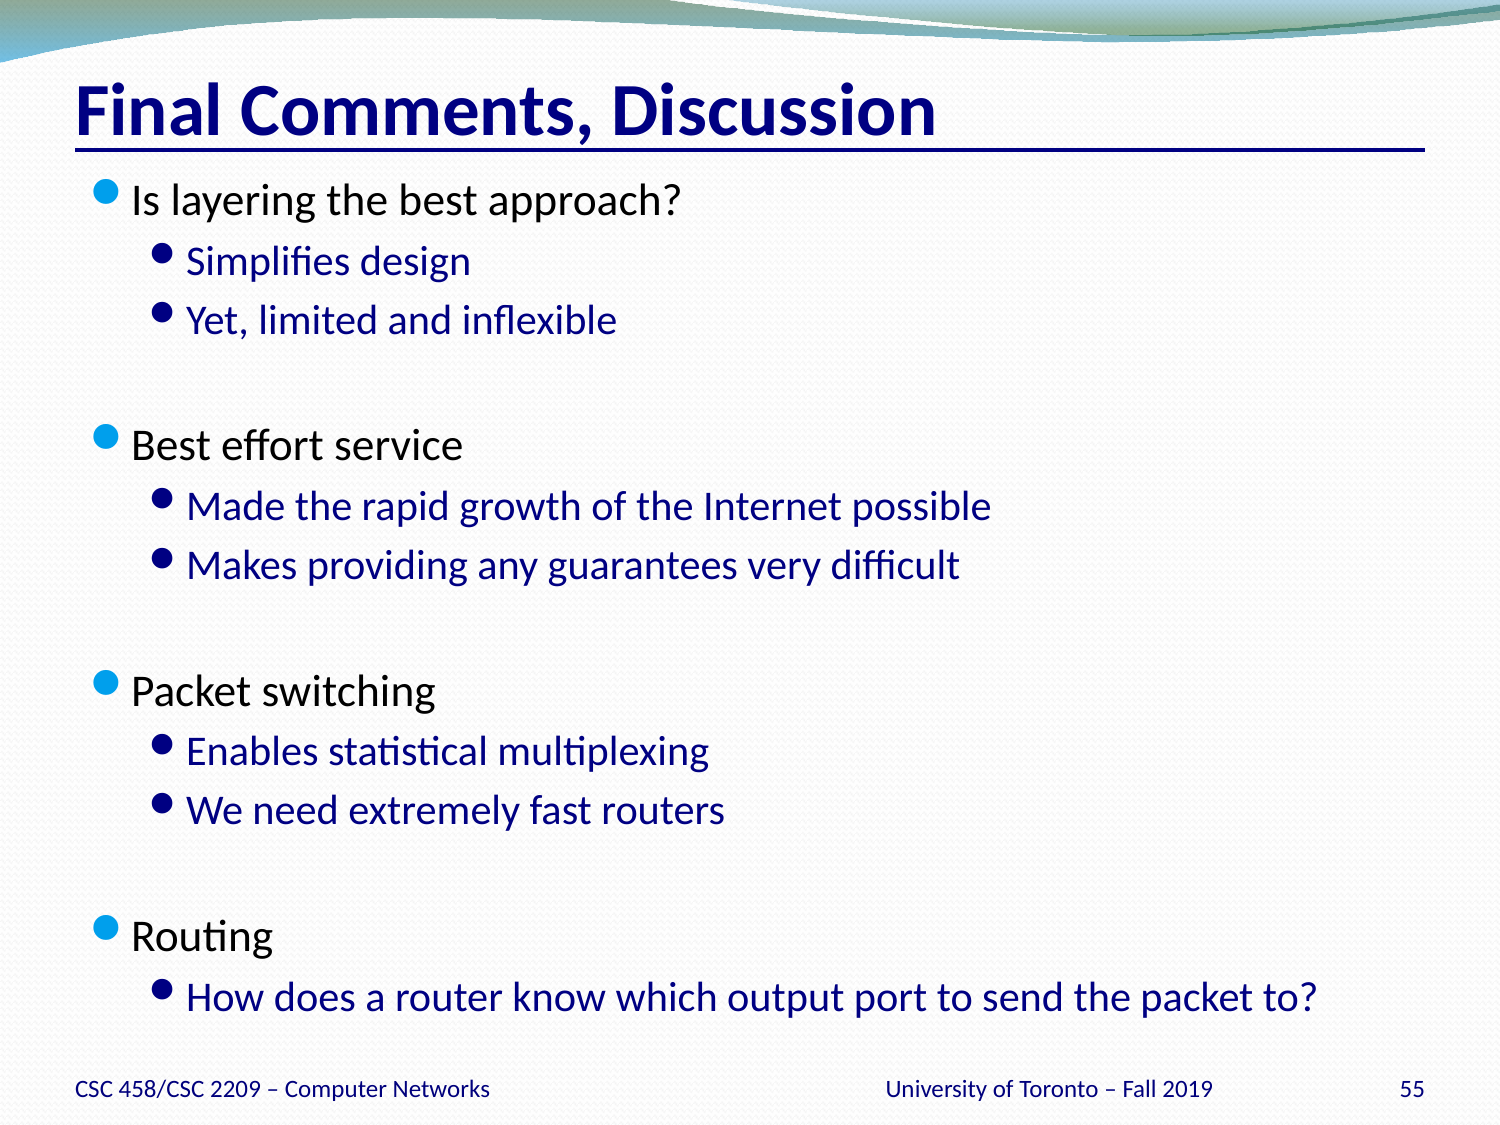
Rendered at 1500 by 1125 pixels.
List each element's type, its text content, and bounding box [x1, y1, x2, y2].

slide_number 55 [1299, 1042, 1425, 1103]
list Is layering the best approach? Simplifies design Yet, limited and inflexible Best effort service Made the rapid growth of the Internet possible Makes providing any guarantees very difficult Packet switching Enables statistical multiplexing We need extremely fast routers Routing How does a router know which output port to send the packet to? [75, 162, 1425, 1038]
slide_number CSC 458/CSC 2209 – Computer Networks [75, 1042, 800, 1103]
title Final Comments, Discussion [75, 50, 1425, 150]
footer University of Toronto – Fall 2019 [812, 1042, 1288, 1103]
